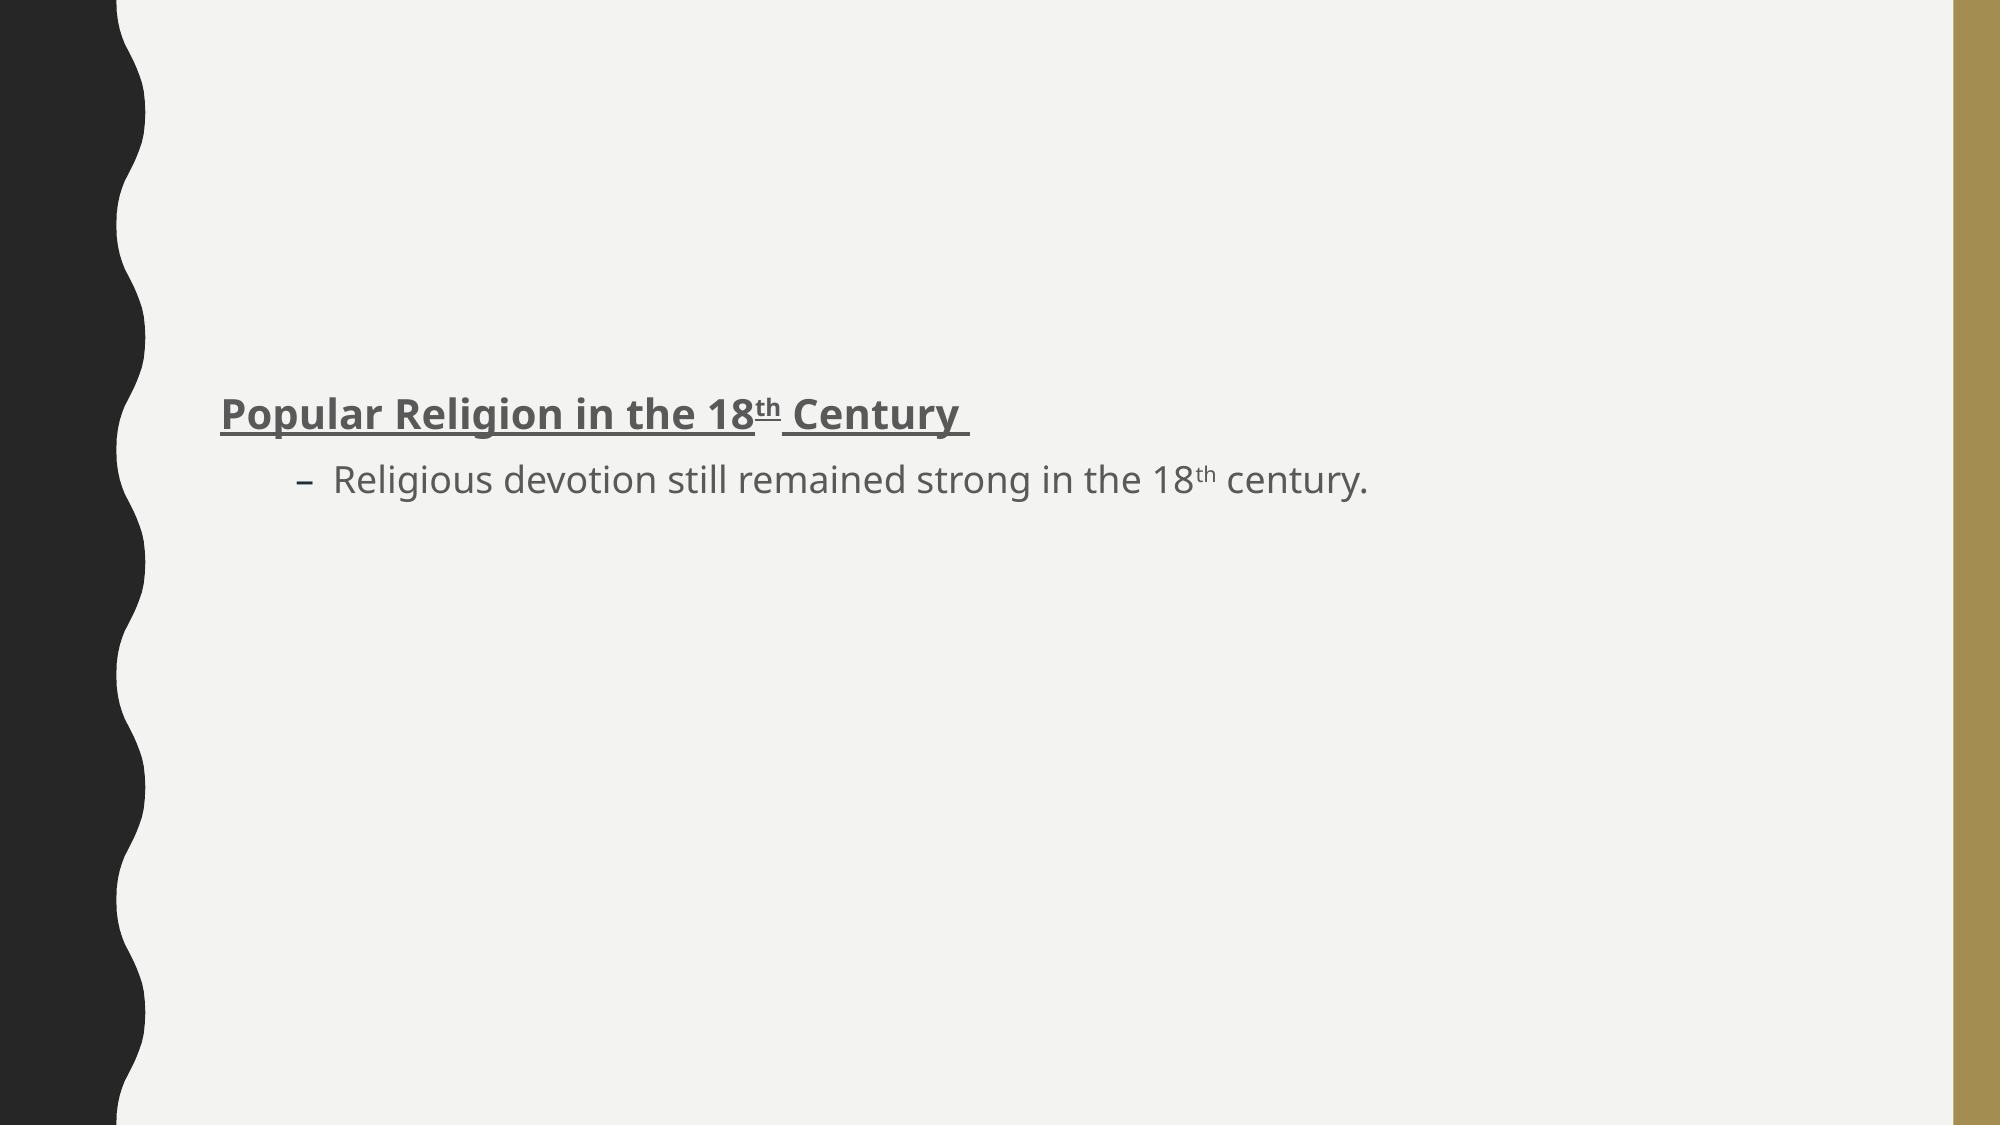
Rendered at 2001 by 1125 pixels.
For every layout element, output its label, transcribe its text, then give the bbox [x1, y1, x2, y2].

list Popular Religion in the 18th Century Religious devotion still remained strong in the 18th century. [205, 375, 1875, 965]
